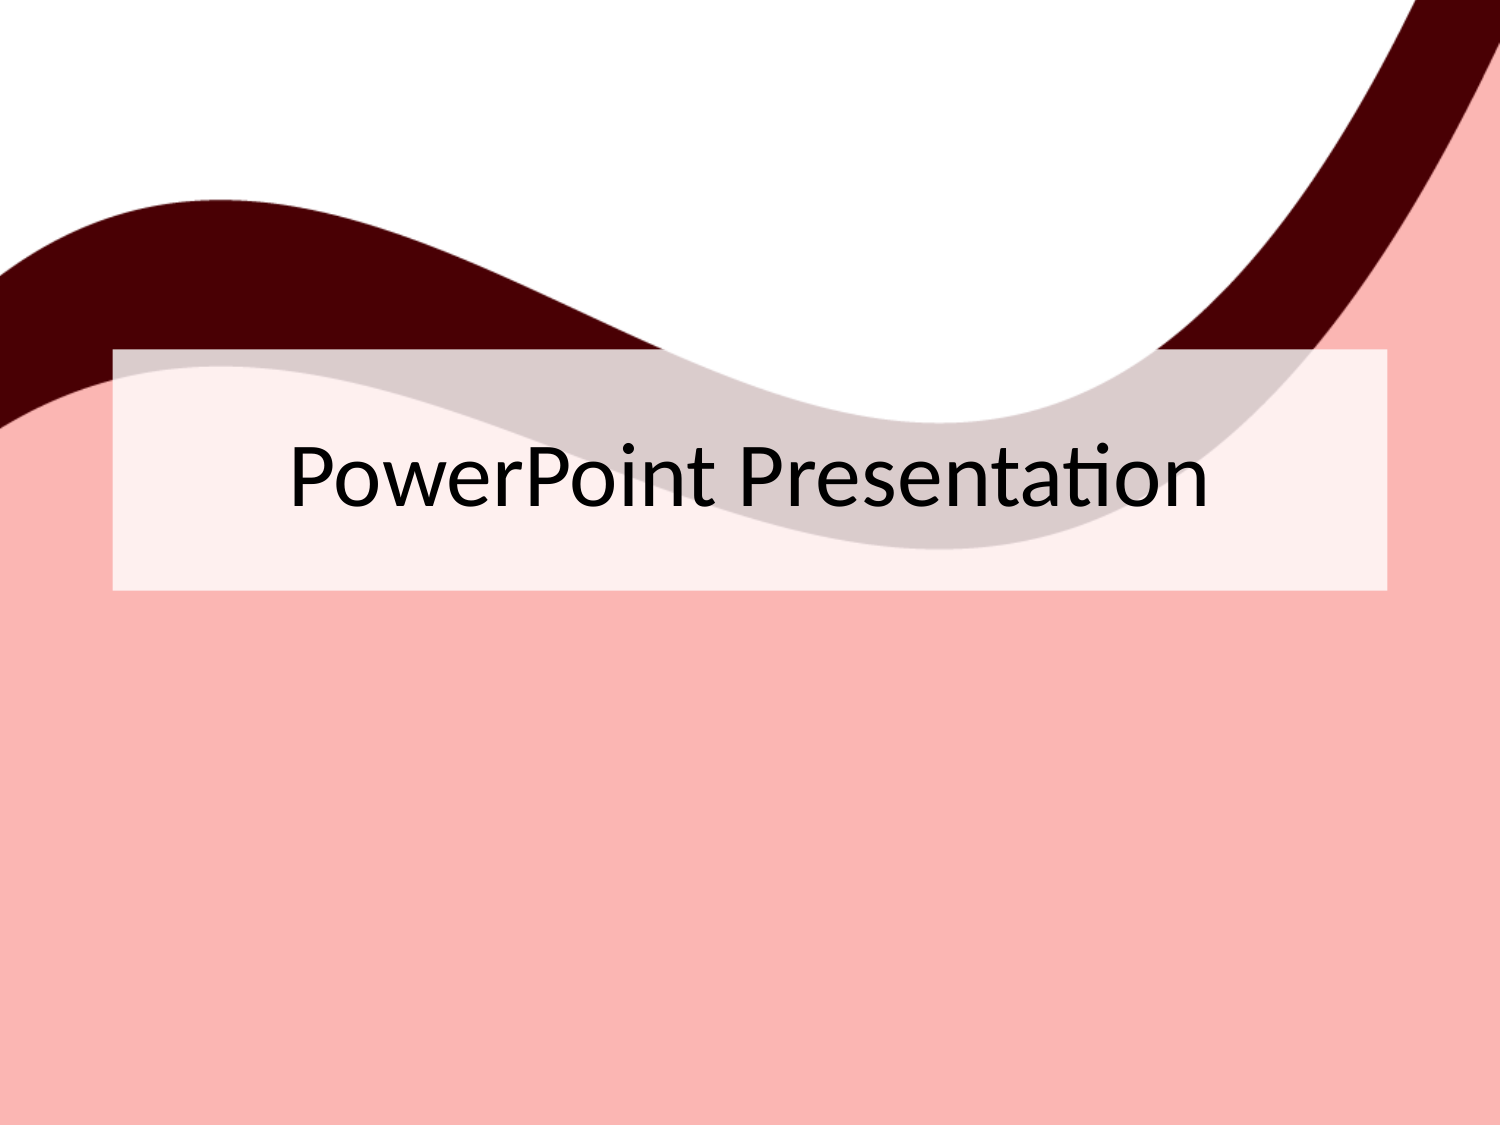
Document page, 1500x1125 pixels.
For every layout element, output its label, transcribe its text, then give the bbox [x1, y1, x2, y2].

picture [0, 0, 1500, 1125]
title PowerPoint Presentation [112, 349, 1388, 591]
